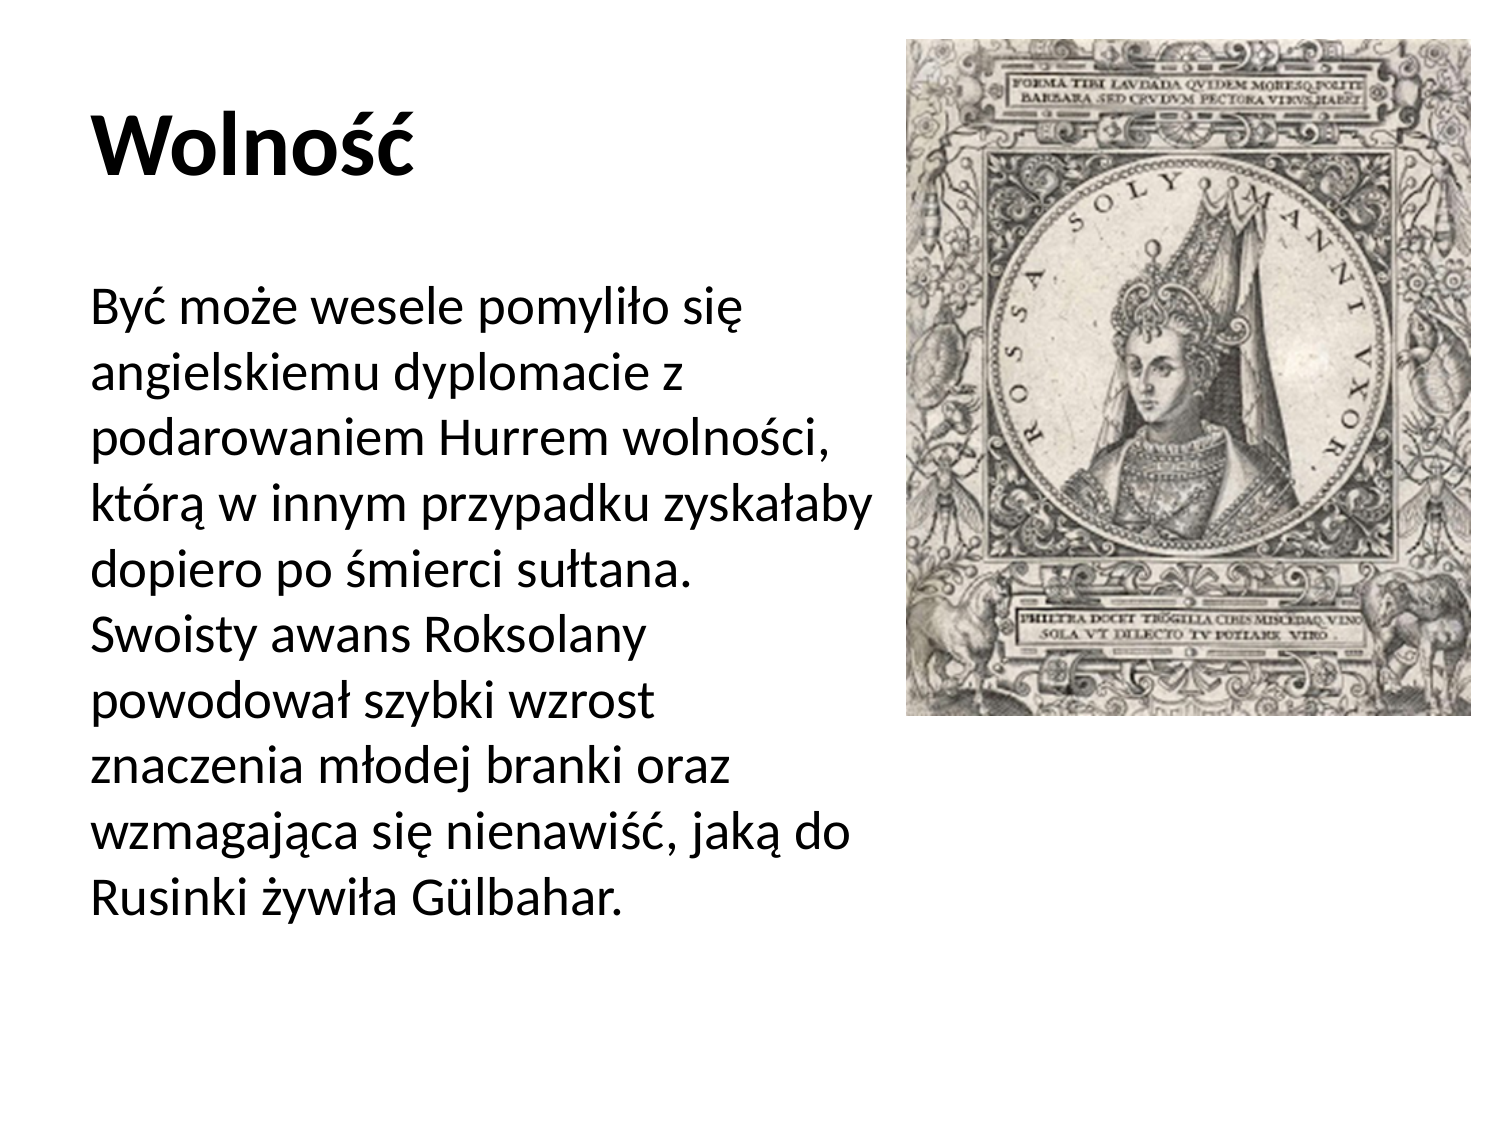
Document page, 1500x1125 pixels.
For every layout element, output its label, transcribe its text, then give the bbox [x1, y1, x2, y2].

title Wolność [75, 45, 901, 233]
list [906, 39, 1471, 717]
list Być może wesele pomyliło się angielskiemu dyplomacie z podarowaniem Hurrem wolności, którą w innym przypadku zyskałaby dopiero po śmierci sułtana. Swoisty awans Roksolany powodował szybki wzrost znaczenia młodej branki oraz wzmagająca się nienawiść, jaką do Rusinki żywiła Gülbahar. [75, 262, 892, 1059]
